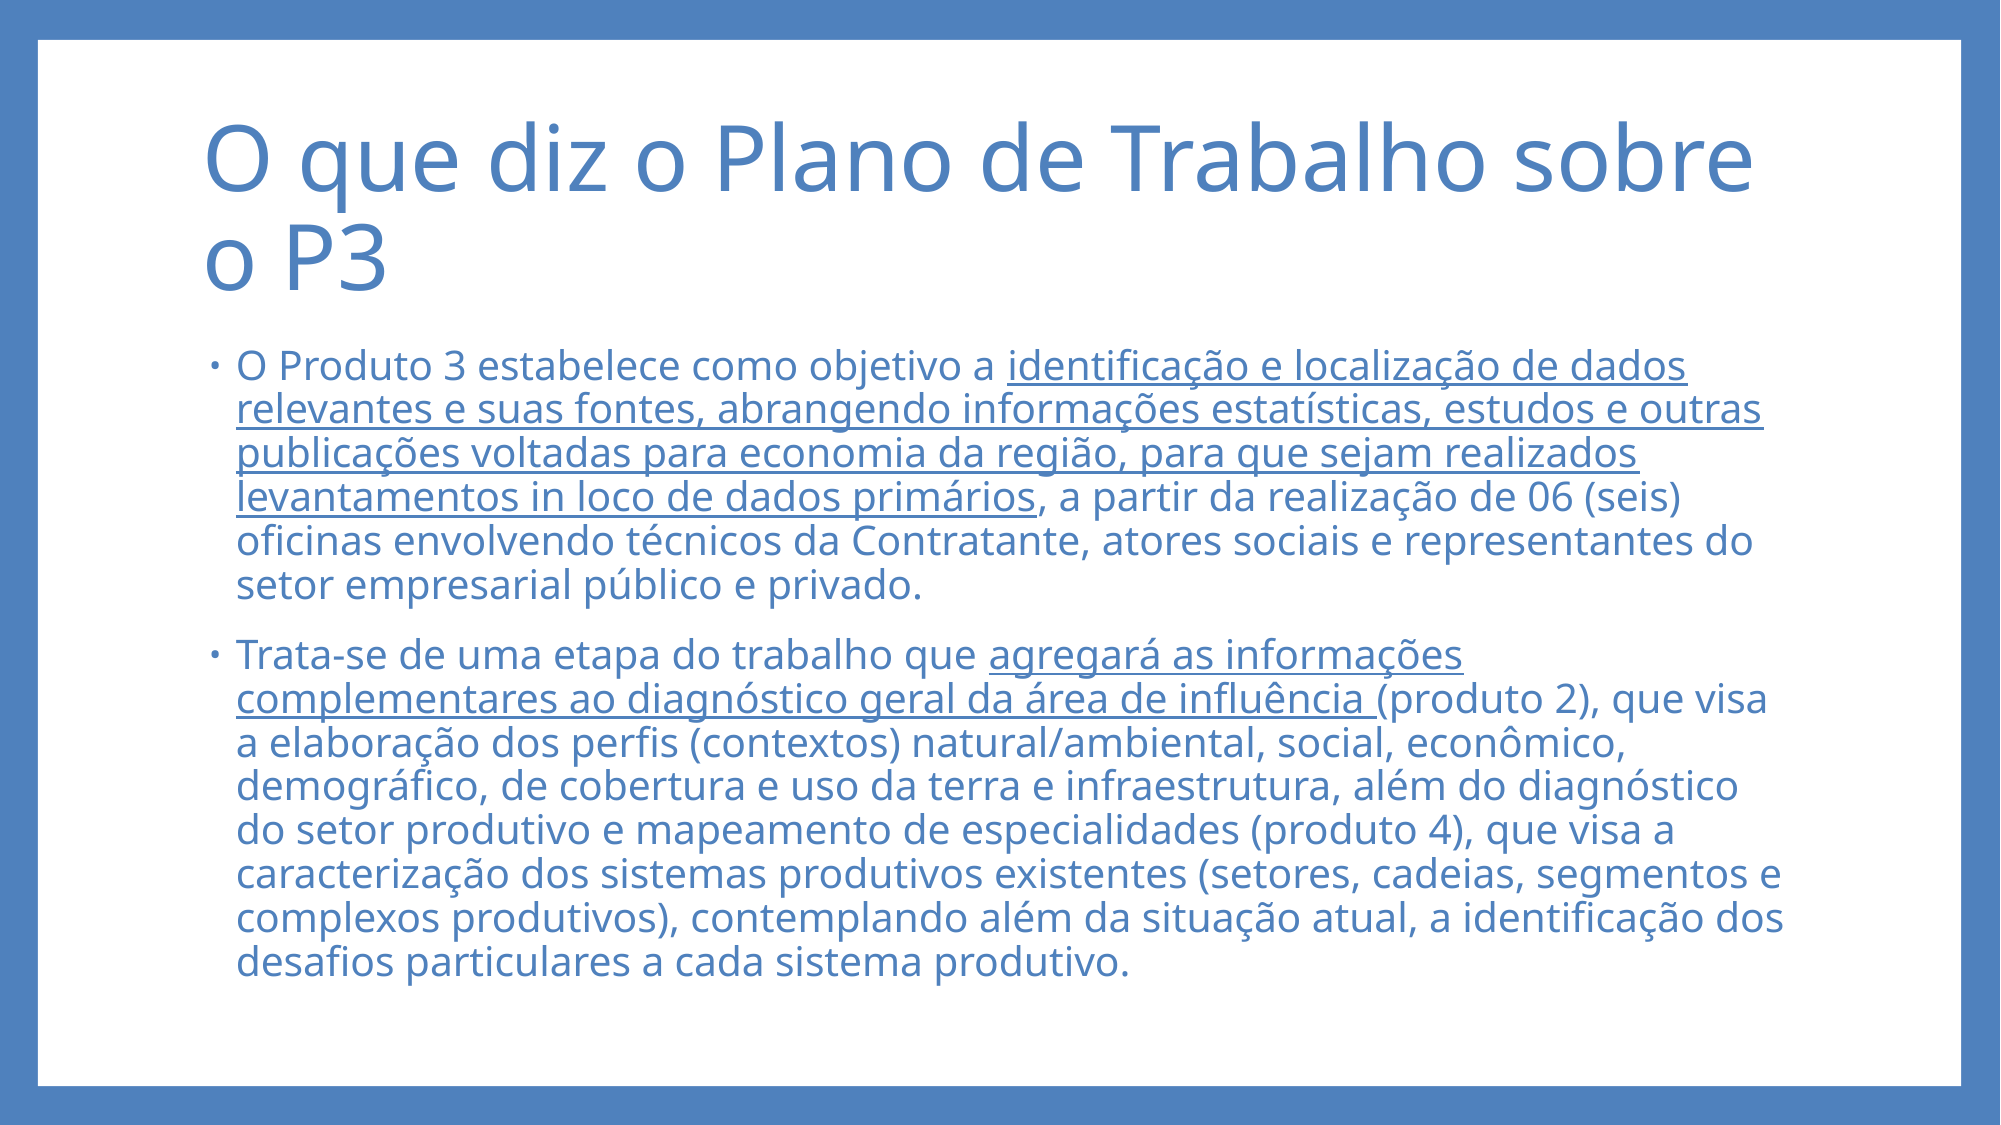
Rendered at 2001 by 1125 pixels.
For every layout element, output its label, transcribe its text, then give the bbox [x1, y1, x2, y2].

title O que diz o Plano de Trabalho sobre o P3 [187, 99, 1808, 323]
list O Produto 3 estabelece como objetivo a identificação e localização de dados relevantes e suas fontes, abrangendo informações estatísticas, estudos e outras publicações voltadas para economia da região, para que sejam realizados levantamentos in loco de dados primários, a partir da realização de 06 (seis) oficinas envolvendo técnicos da Contratante, atores sociais e representantes do setor empresarial público e privado. Trata-se de uma etapa do trabalho que agregará as informações complementares ao diagnóstico geral da área de influência (produto 2), que visa a elaboração dos perfis (contextos) natural/ambiental, social, econômico, demográfico, de cobertura e uso da terra e infraestrutura, além do diagnóstico do setor produtivo e mapeamento de especialidades (produto 4), que visa a caracterização dos sistemas produtivos existentes (setores, cadeias, segmentos e complexos produtivos), contemplando além da situação atual, a identificação dos desafios particulares a cada sistema produtivo. [187, 337, 1808, 1000]
